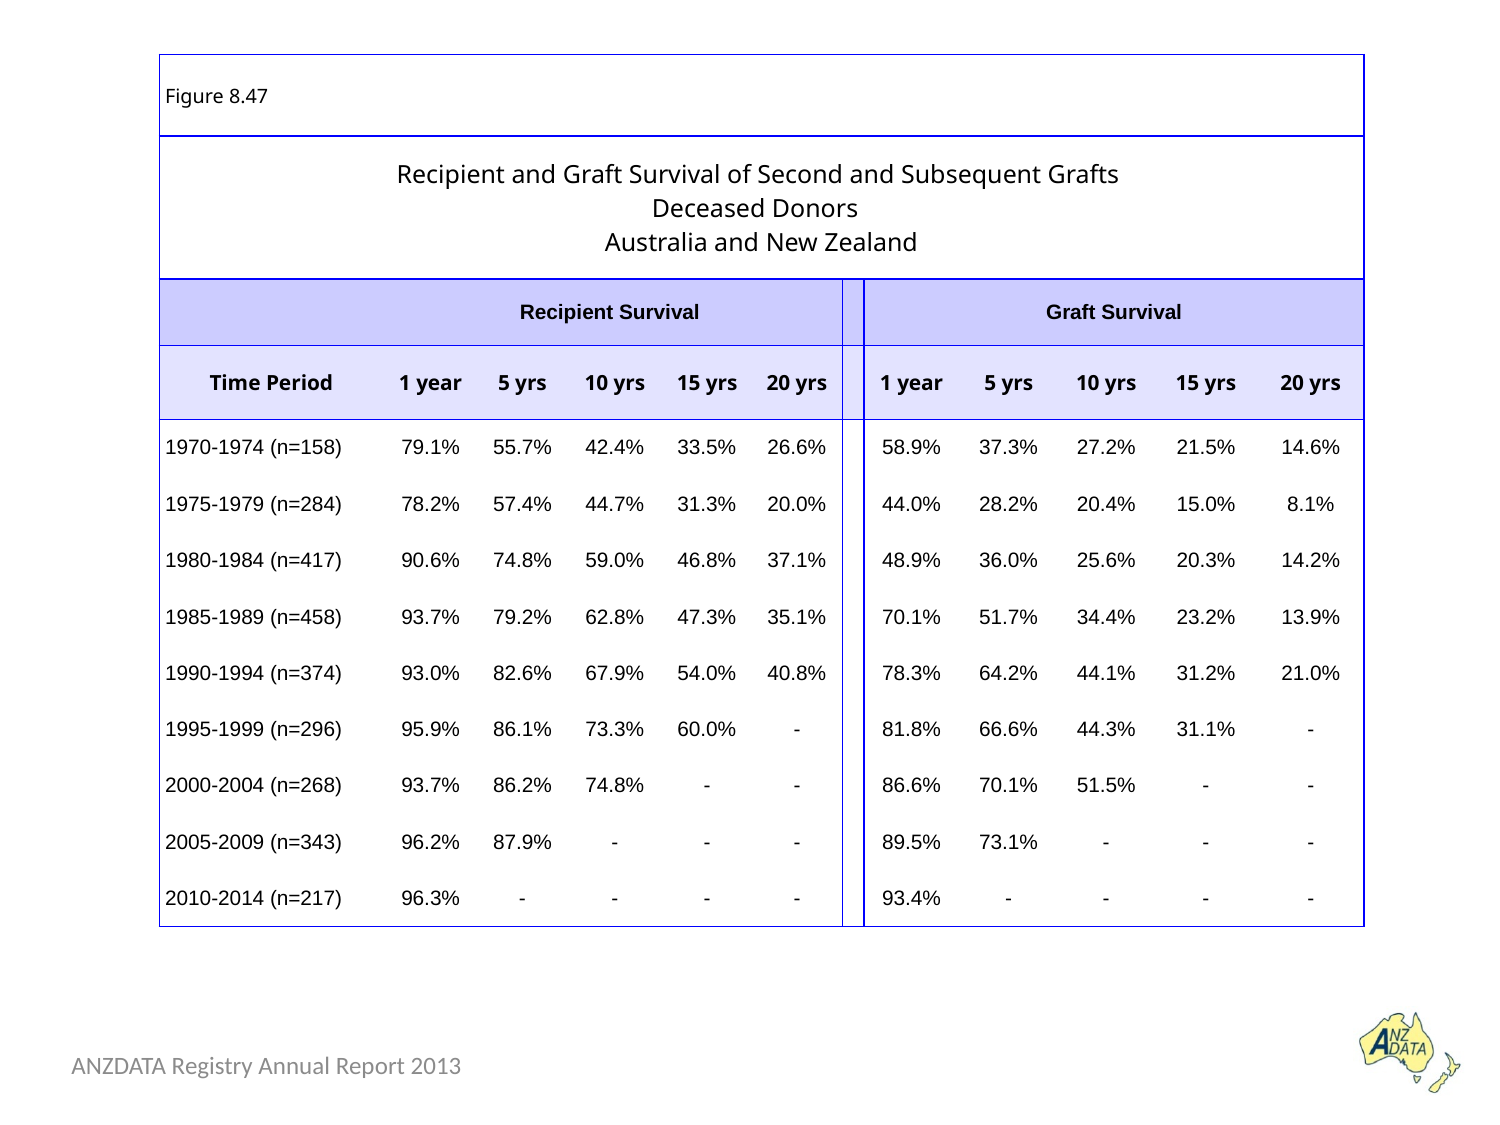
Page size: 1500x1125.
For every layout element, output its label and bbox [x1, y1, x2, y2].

table_header [160, 55, 1363, 135]
table_cell [160, 420, 842, 926]
table_cell [865, 420, 1363, 926]
table_cell [865, 346, 1363, 419]
table_cell [843, 420, 863, 926]
table_cell [160, 280, 842, 345]
text_box [1086, 841, 1500, 1125]
table_cell [843, 280, 863, 345]
table_cell [160, 137, 1363, 278]
table_cell [160, 346, 842, 419]
picture [1353, 1006, 1465, 1102]
table_cell [843, 346, 863, 419]
table_cell [865, 280, 1363, 345]
footer [29, 1035, 505, 1095]
